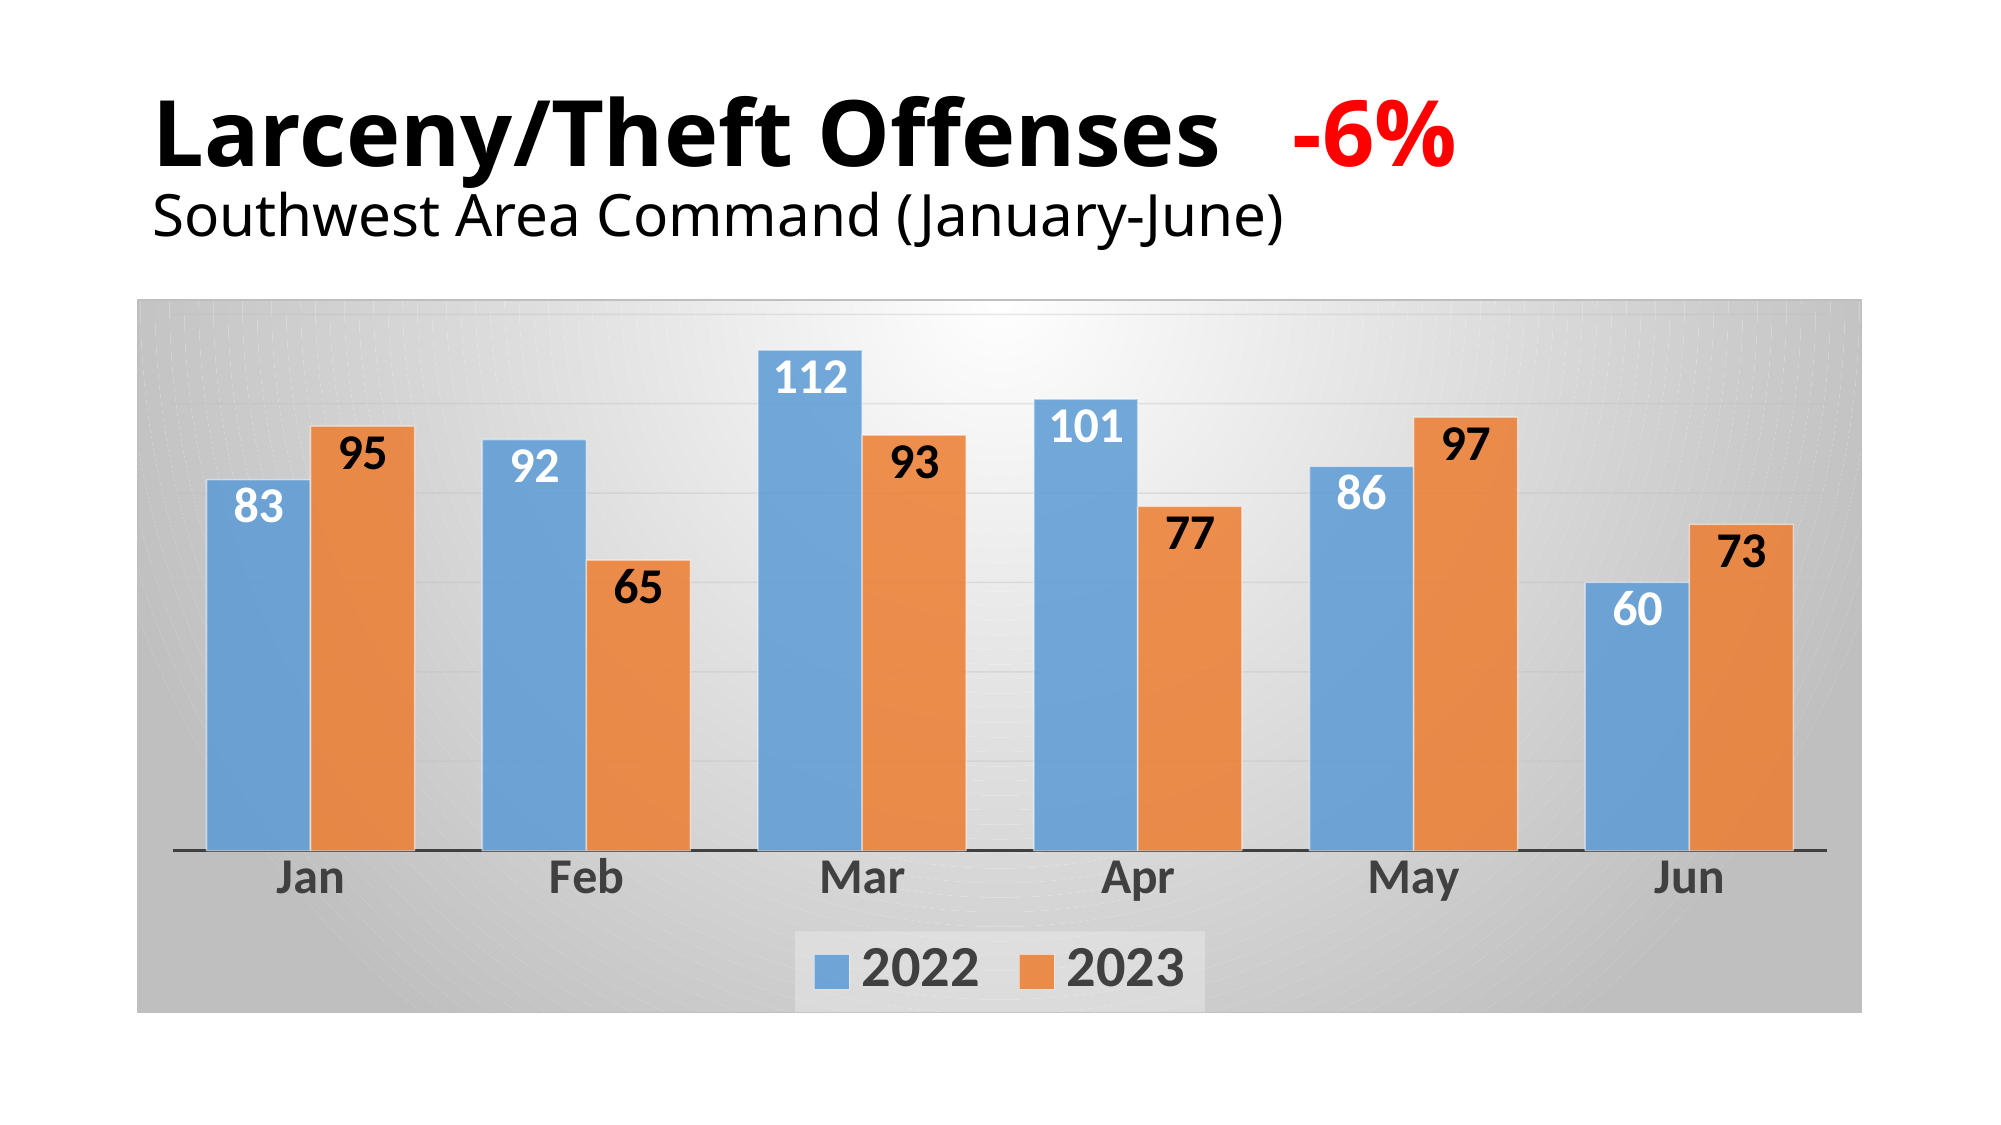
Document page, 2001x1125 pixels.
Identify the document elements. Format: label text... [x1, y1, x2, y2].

title Larceny/Theft Offenses -6% Southwest Area Command (January-June) [137, 59, 1863, 278]
chart [137, 299, 1863, 1014]
